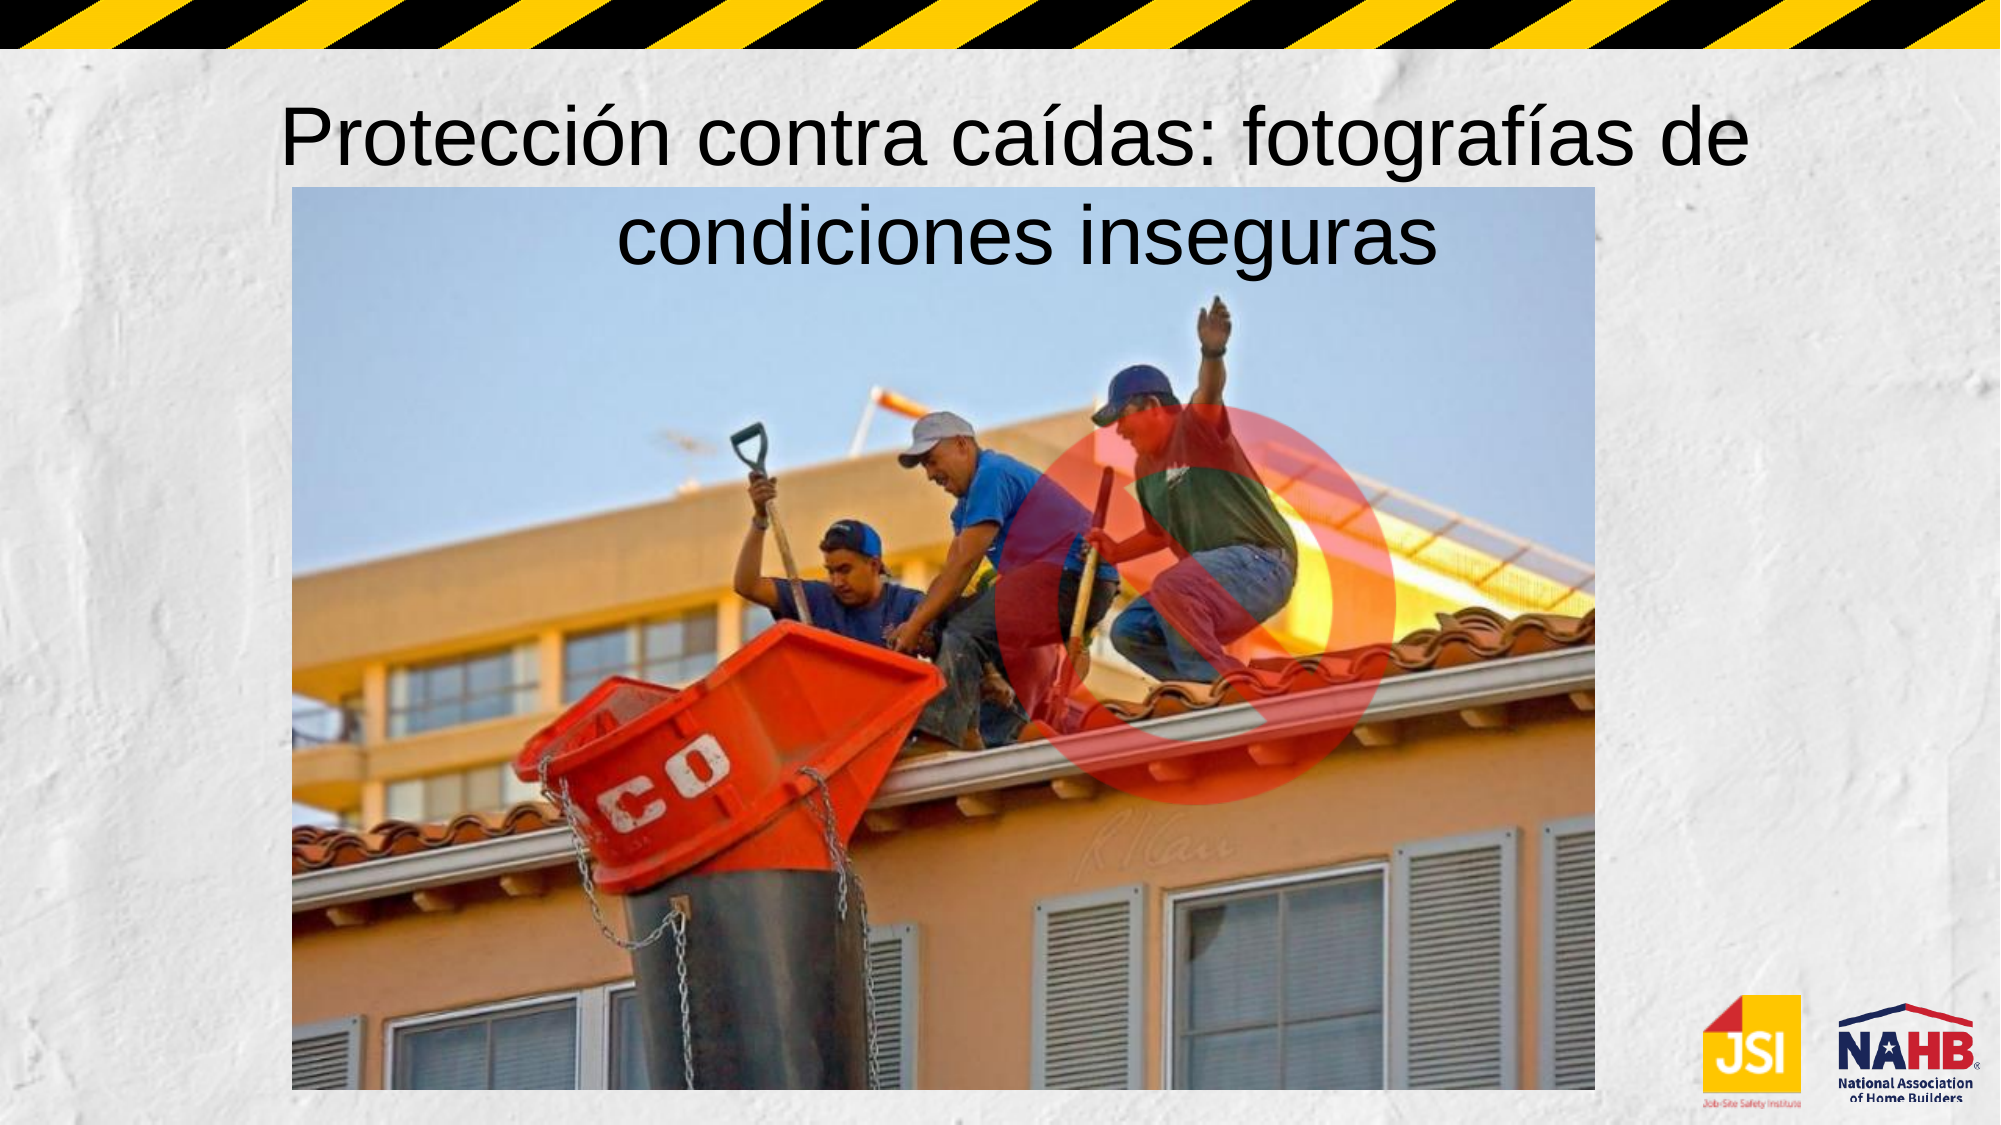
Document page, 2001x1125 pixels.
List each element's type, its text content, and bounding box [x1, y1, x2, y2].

picture [1703, 995, 1801, 1109]
picture [292, 186, 1595, 1091]
title Protección contra caídas: fotografías de condiciones inseguras [106, 74, 1950, 304]
